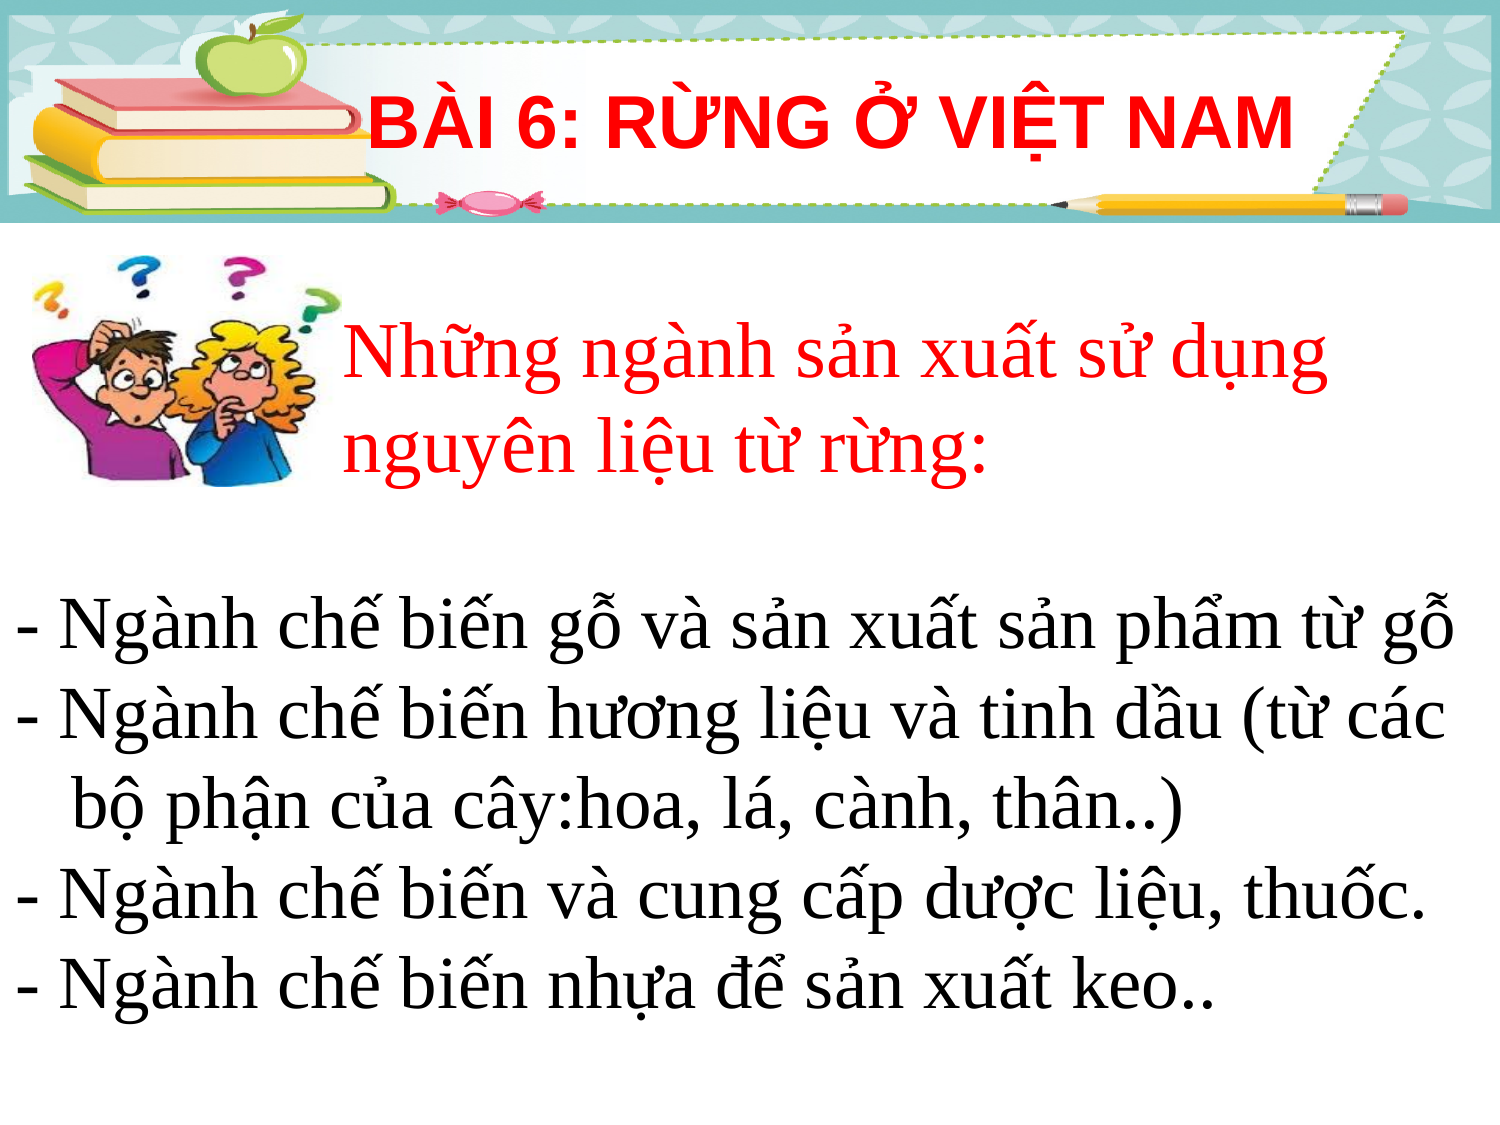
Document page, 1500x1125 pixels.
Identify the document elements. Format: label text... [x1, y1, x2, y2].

text_box Những ngành sản xuất sử dụng nguyên liệu từ rừng: [327, 290, 1483, 496]
text_box - Ngành chế biến gỗ và sản xuất sản phẩm từ gỗ - Ngành chế biến hương liệu và tinh dầu (từ các bộ phận của cây:hoa, lá, cành, thân..) - Ngành chế biến và cung cấp dược liệu, thuốc. - Ngành chế biến nhựa để sản xuất keo.. [0, 566, 1500, 1032]
picture [32, 255, 342, 487]
picture [0, 0, 1500, 223]
